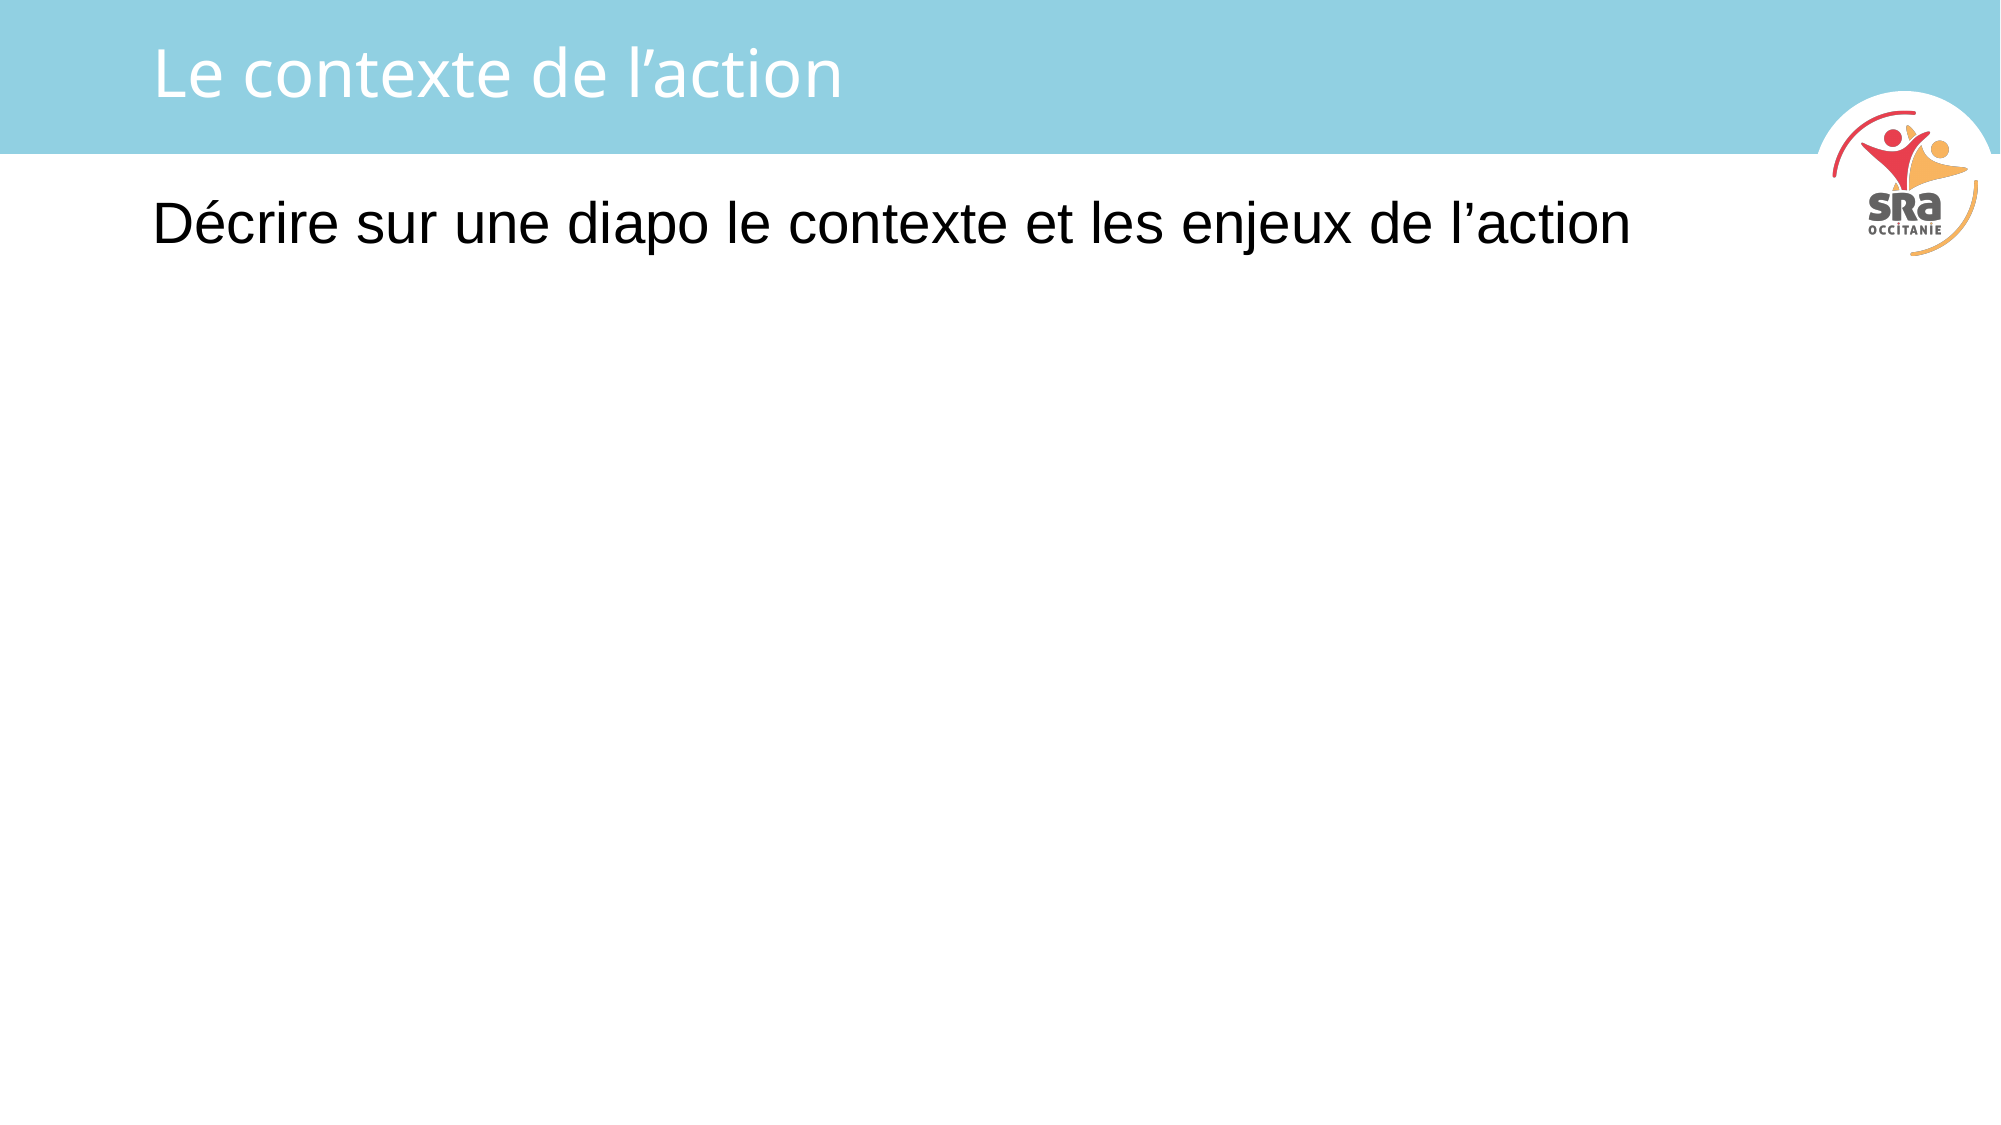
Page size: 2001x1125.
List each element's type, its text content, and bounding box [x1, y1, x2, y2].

list Décrire sur une diapo le contexte et les enjeux de l’action [137, 185, 1863, 1014]
picture [1817, 91, 2000, 274]
title Le contexte de l’action [137, 10, 1863, 143]
